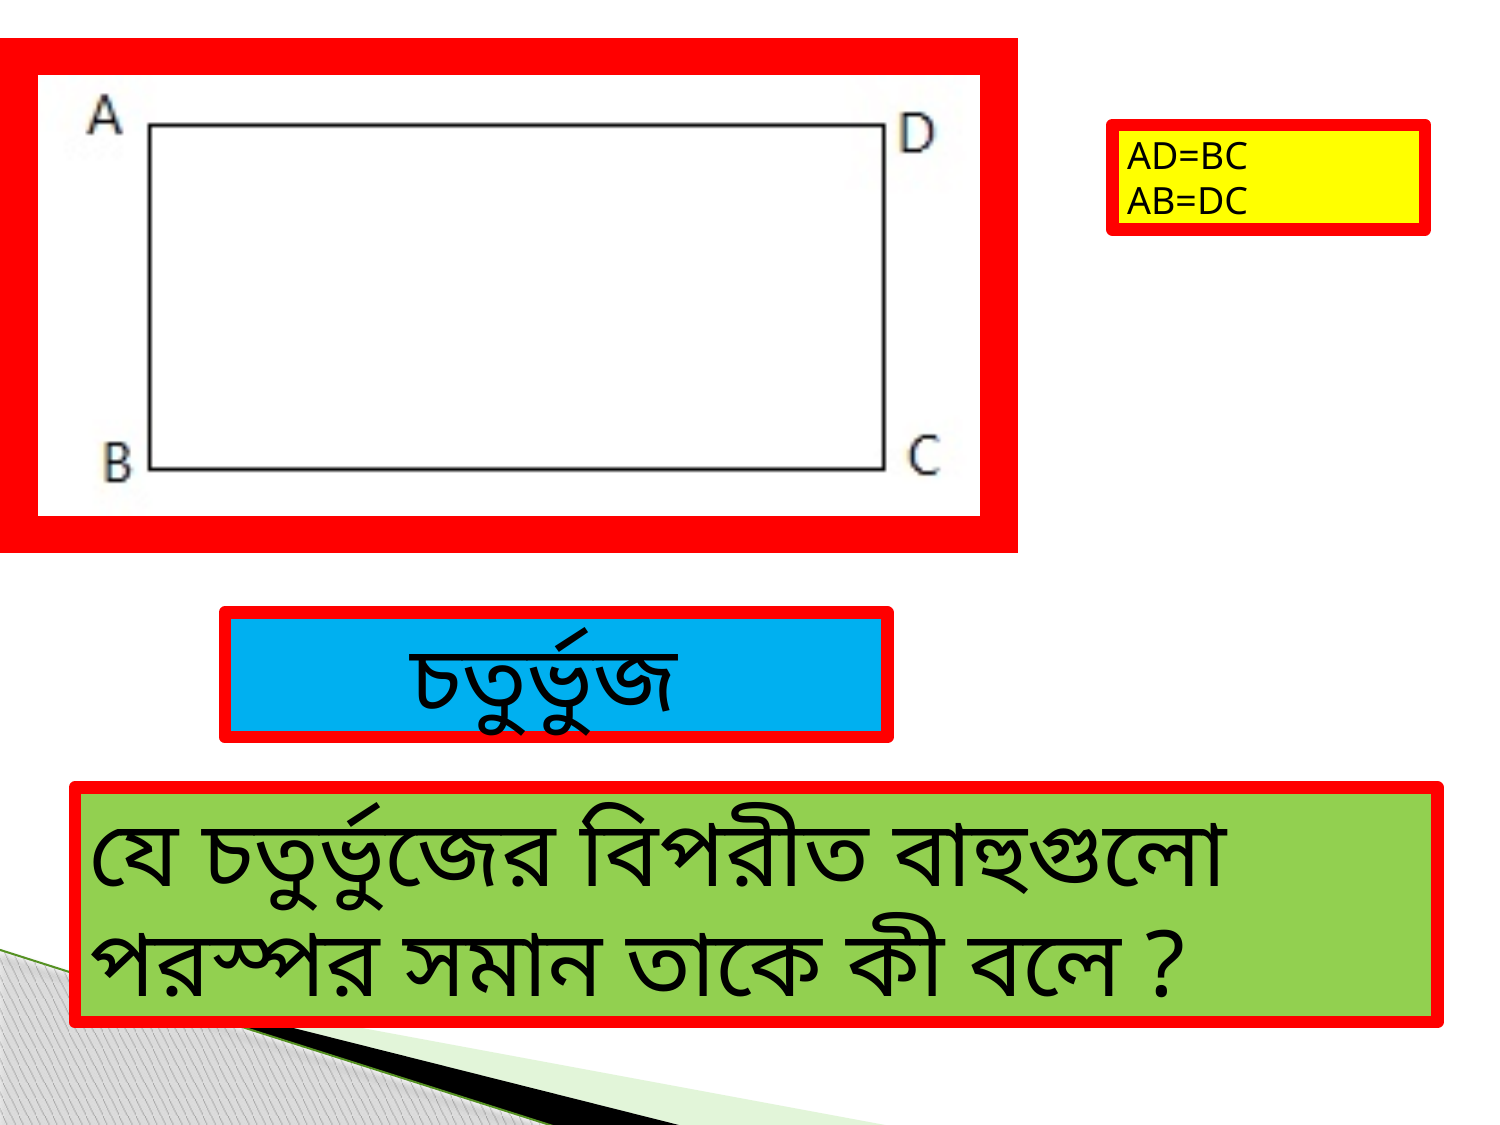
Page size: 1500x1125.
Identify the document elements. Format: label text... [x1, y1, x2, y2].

text_box যে চতুর্ভুজের বিপরীত বাহুগুলো পরস্পর সমান তাকে কী বলে ? [74, 787, 1438, 1023]
picture [37, 74, 981, 516]
text_box AD=BC AB=DC [1112, 124, 1425, 230]
text_box চতুর্ভুজ [224, 612, 888, 738]
